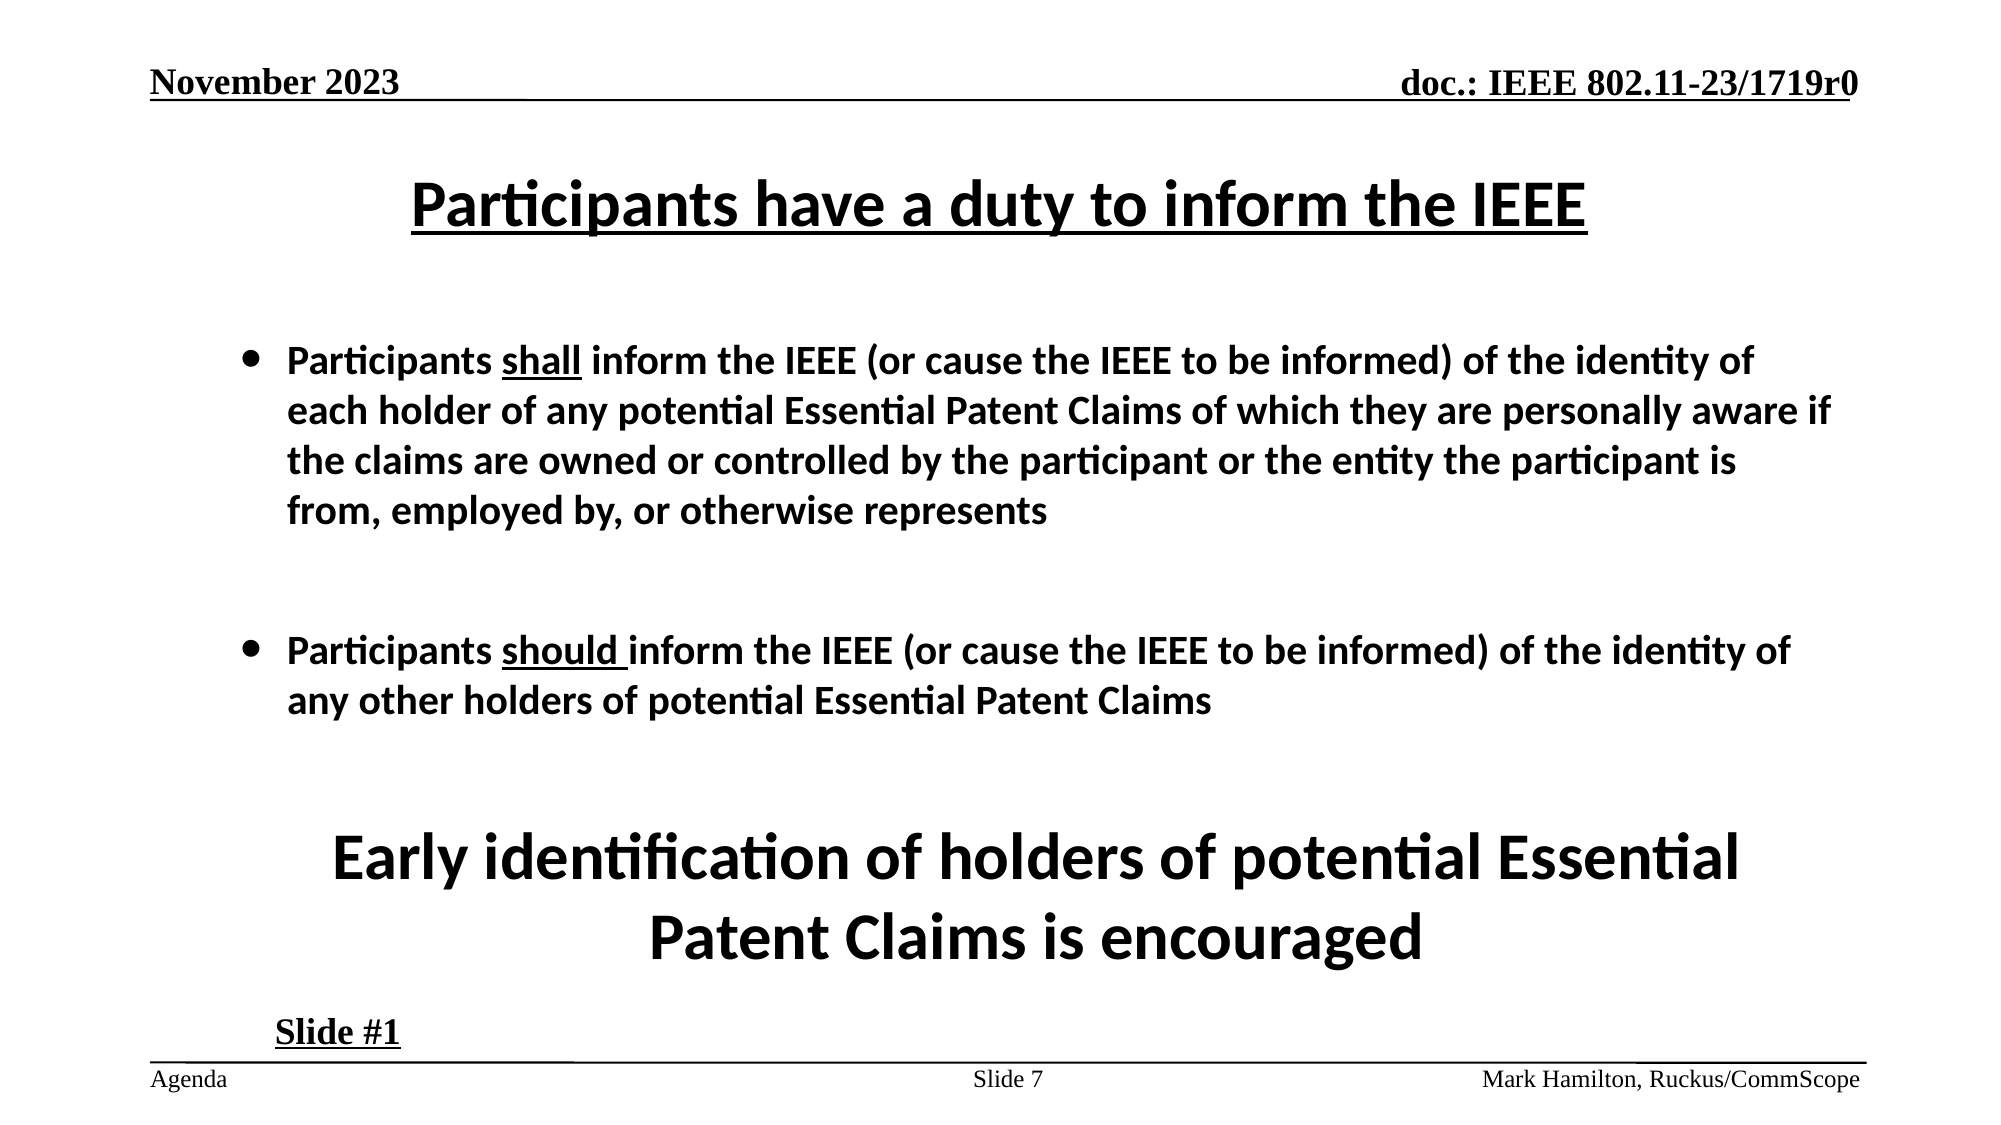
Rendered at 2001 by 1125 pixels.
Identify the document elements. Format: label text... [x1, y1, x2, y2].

slide_number Slide 7 [950, 1061, 1067, 1123]
list Participants shall inform the IEEE (or cause the IEEE to be informed) of the identity of each holder of any potential Essential Patent Claims of which they are personally aware if the claims are owned or controlled by the participant or the entity the participant is from, employed by, or otherwise represents Participants should inform the IEEE (or cause the IEEE to be informed) of the identity of any other holders of potential Essential Patent Claims Early identification of holders of potential Essential Patent Claims is encouraged [149, 324, 1850, 1000]
title Participants have a duty to inform the IEEE [149, 112, 1850, 288]
text_box Slide #1 [260, 999, 417, 1060]
